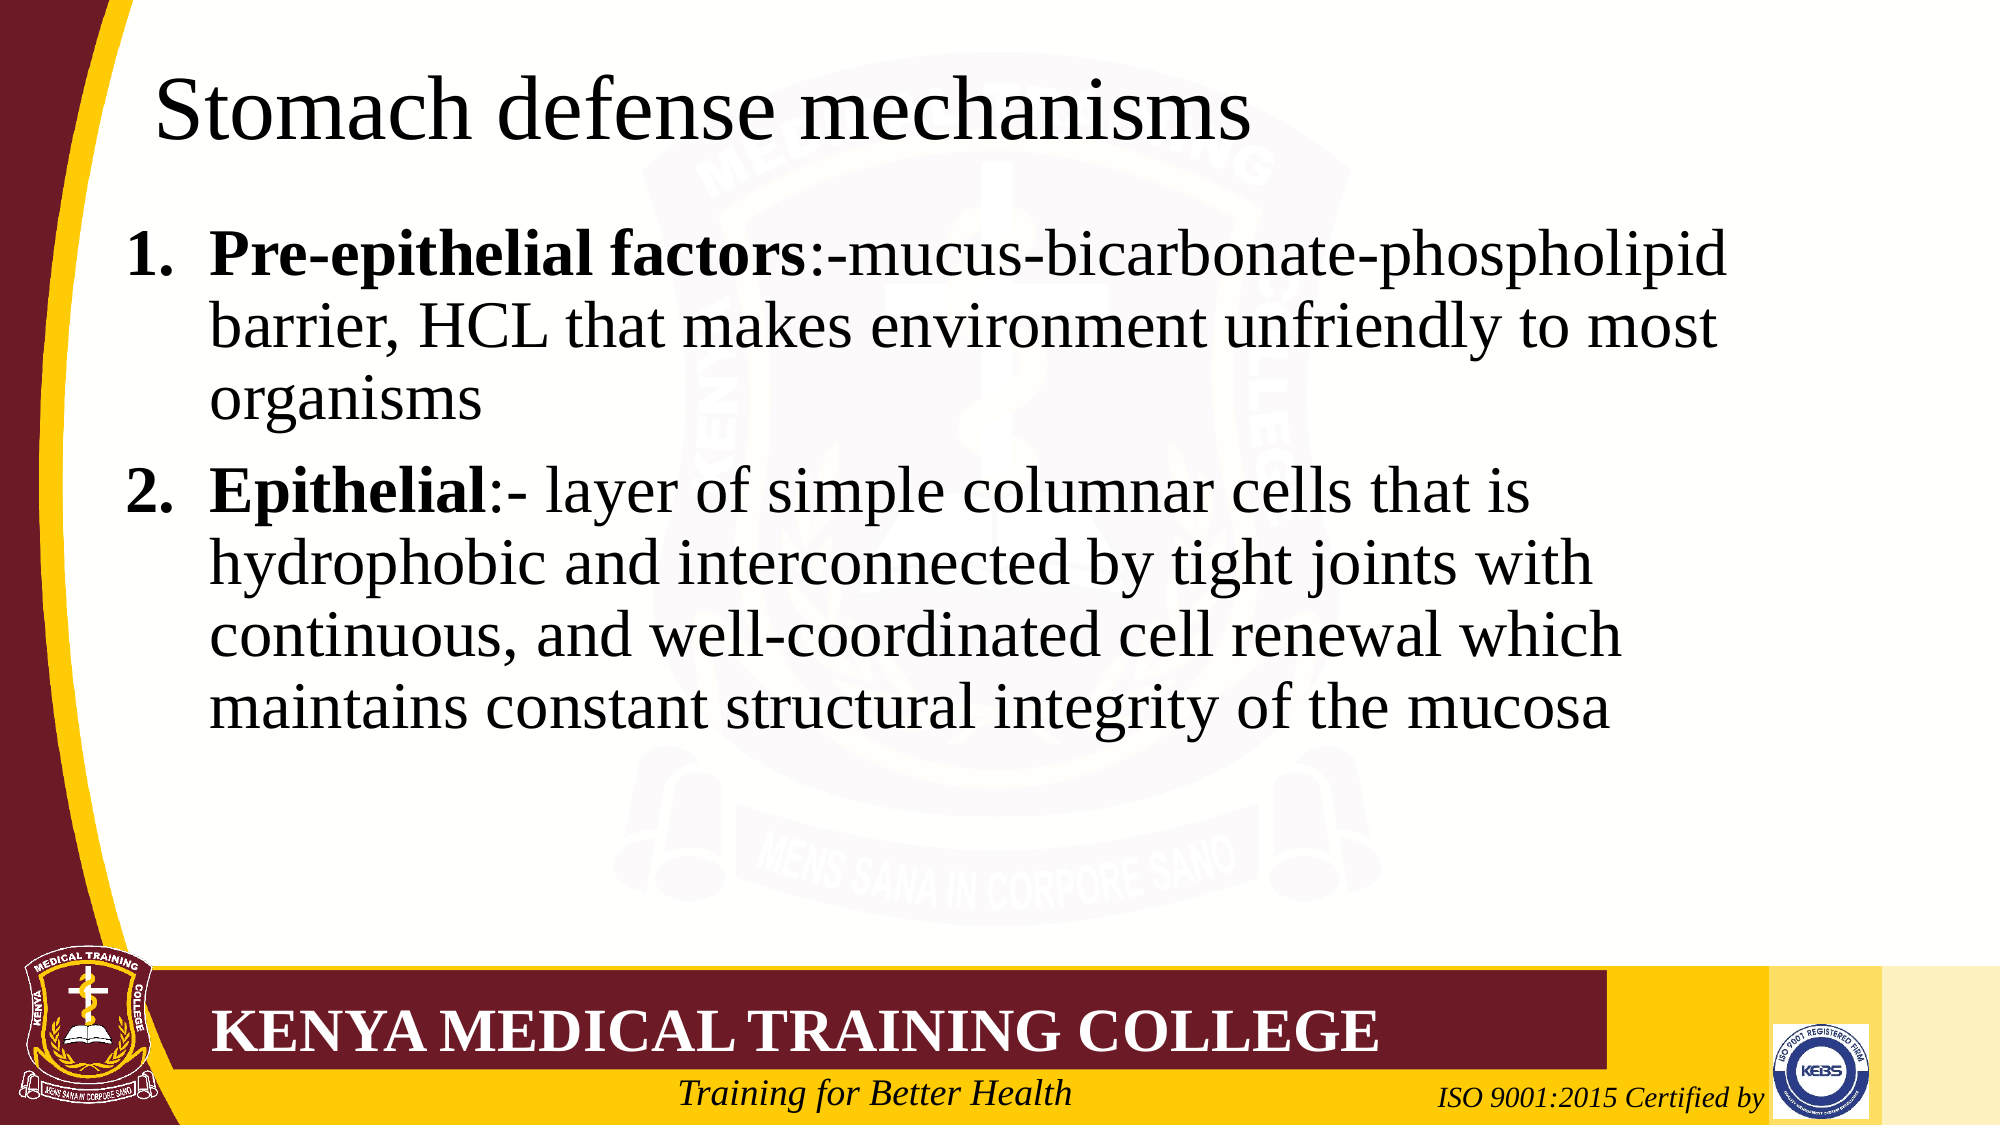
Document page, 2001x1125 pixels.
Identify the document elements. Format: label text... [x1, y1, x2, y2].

picture [0, 0, 2000, 1125]
title Stomach defense mechanisms [138, 34, 1864, 185]
list Pre-epithelial factors:-mucus-bicarbonate-phospholipid barrier, HCL that makes environment unfriendly to most organisms Epithelial:- layer of simple columnar cells that is hydrophobic and interconnected by tight joints with continuous, and well-coordinated cell renewal which maintains constant structural integrity of the mucosa [99, 210, 1902, 1059]
